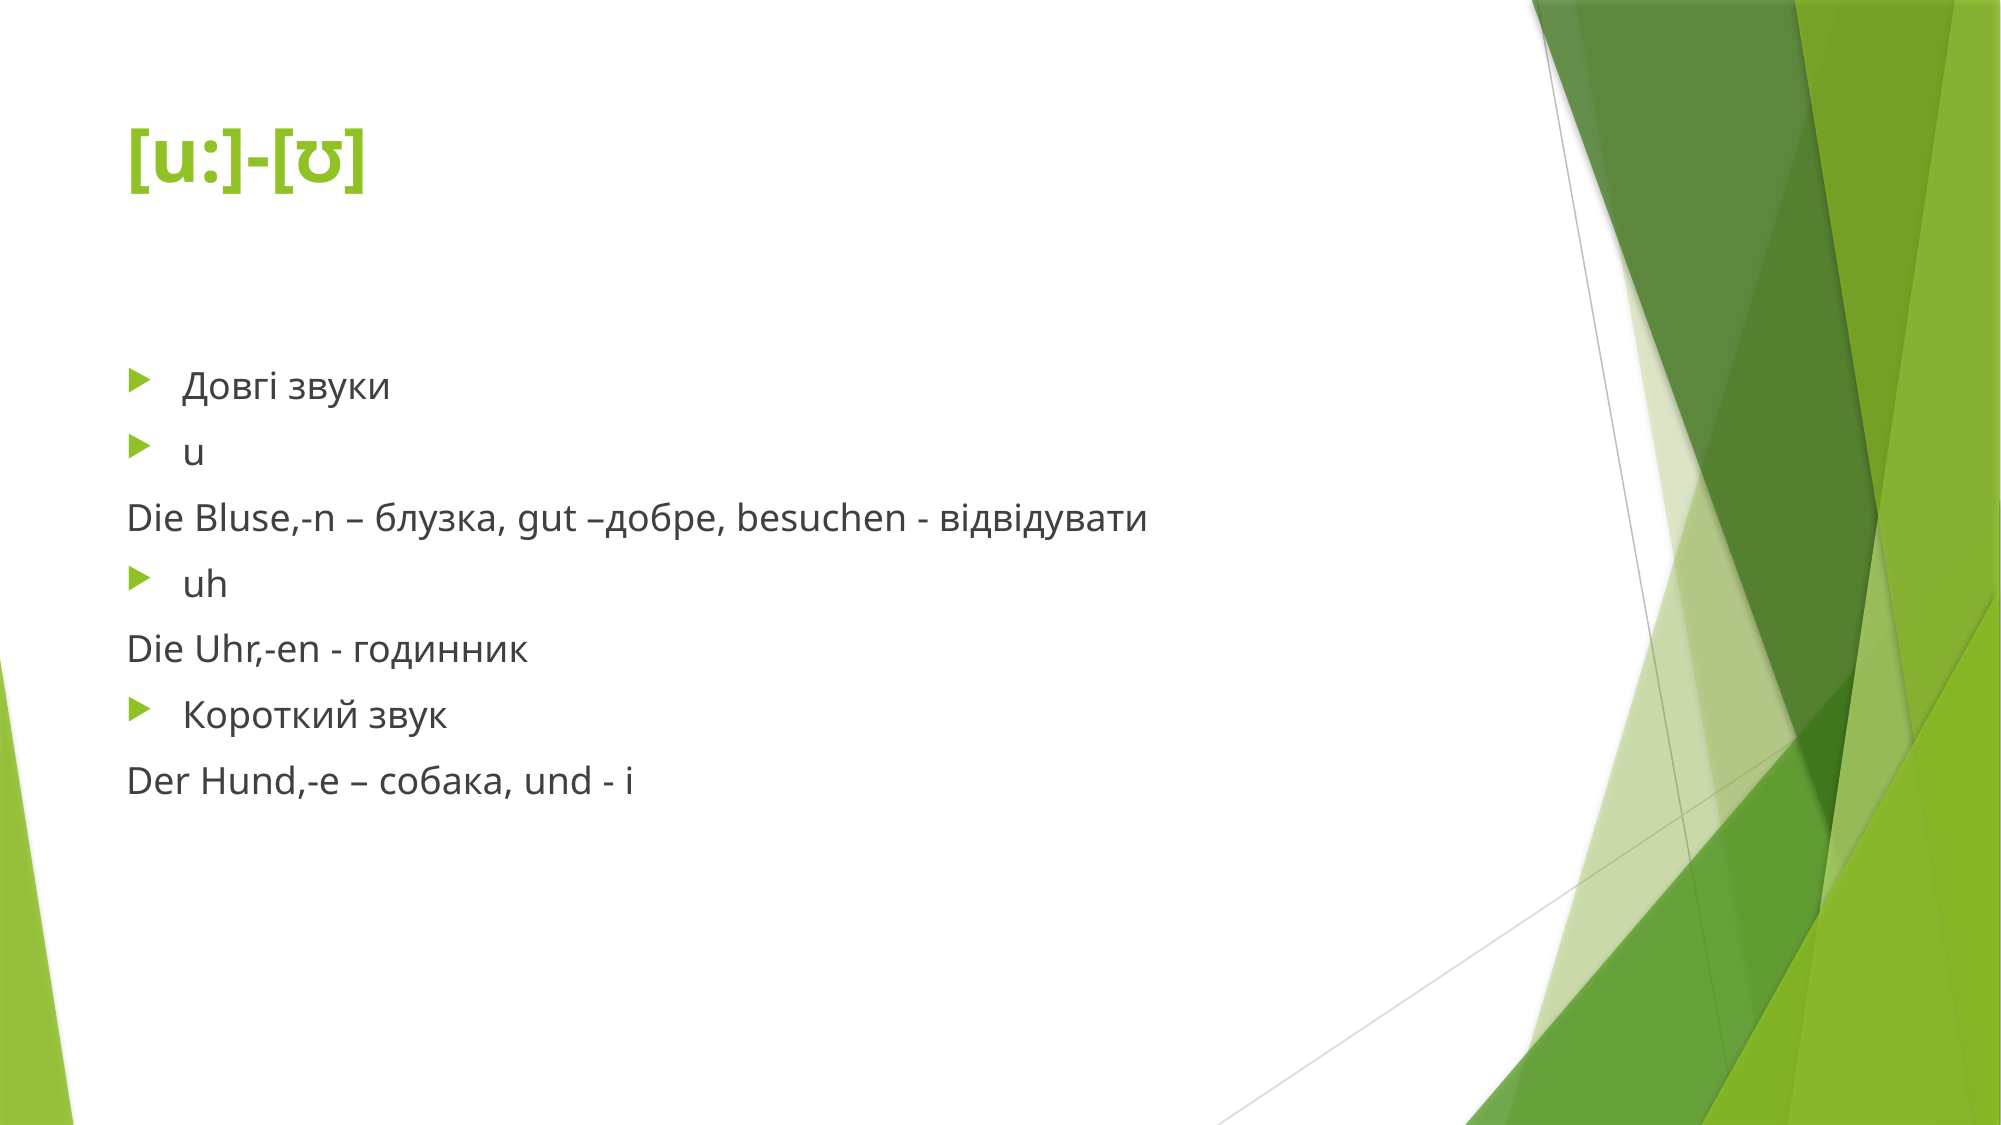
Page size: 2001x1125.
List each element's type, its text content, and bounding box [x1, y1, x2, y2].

title [u:]-[ʊ] [111, 99, 1522, 317]
list Довгі звуки u Die Bluse,-n – блузка, gut –добре, besuchen - відвідувати uh Die Uhr,-en - годинник Короткий звук Der Hund,-e – собака, und - і [111, 354, 1522, 992]
